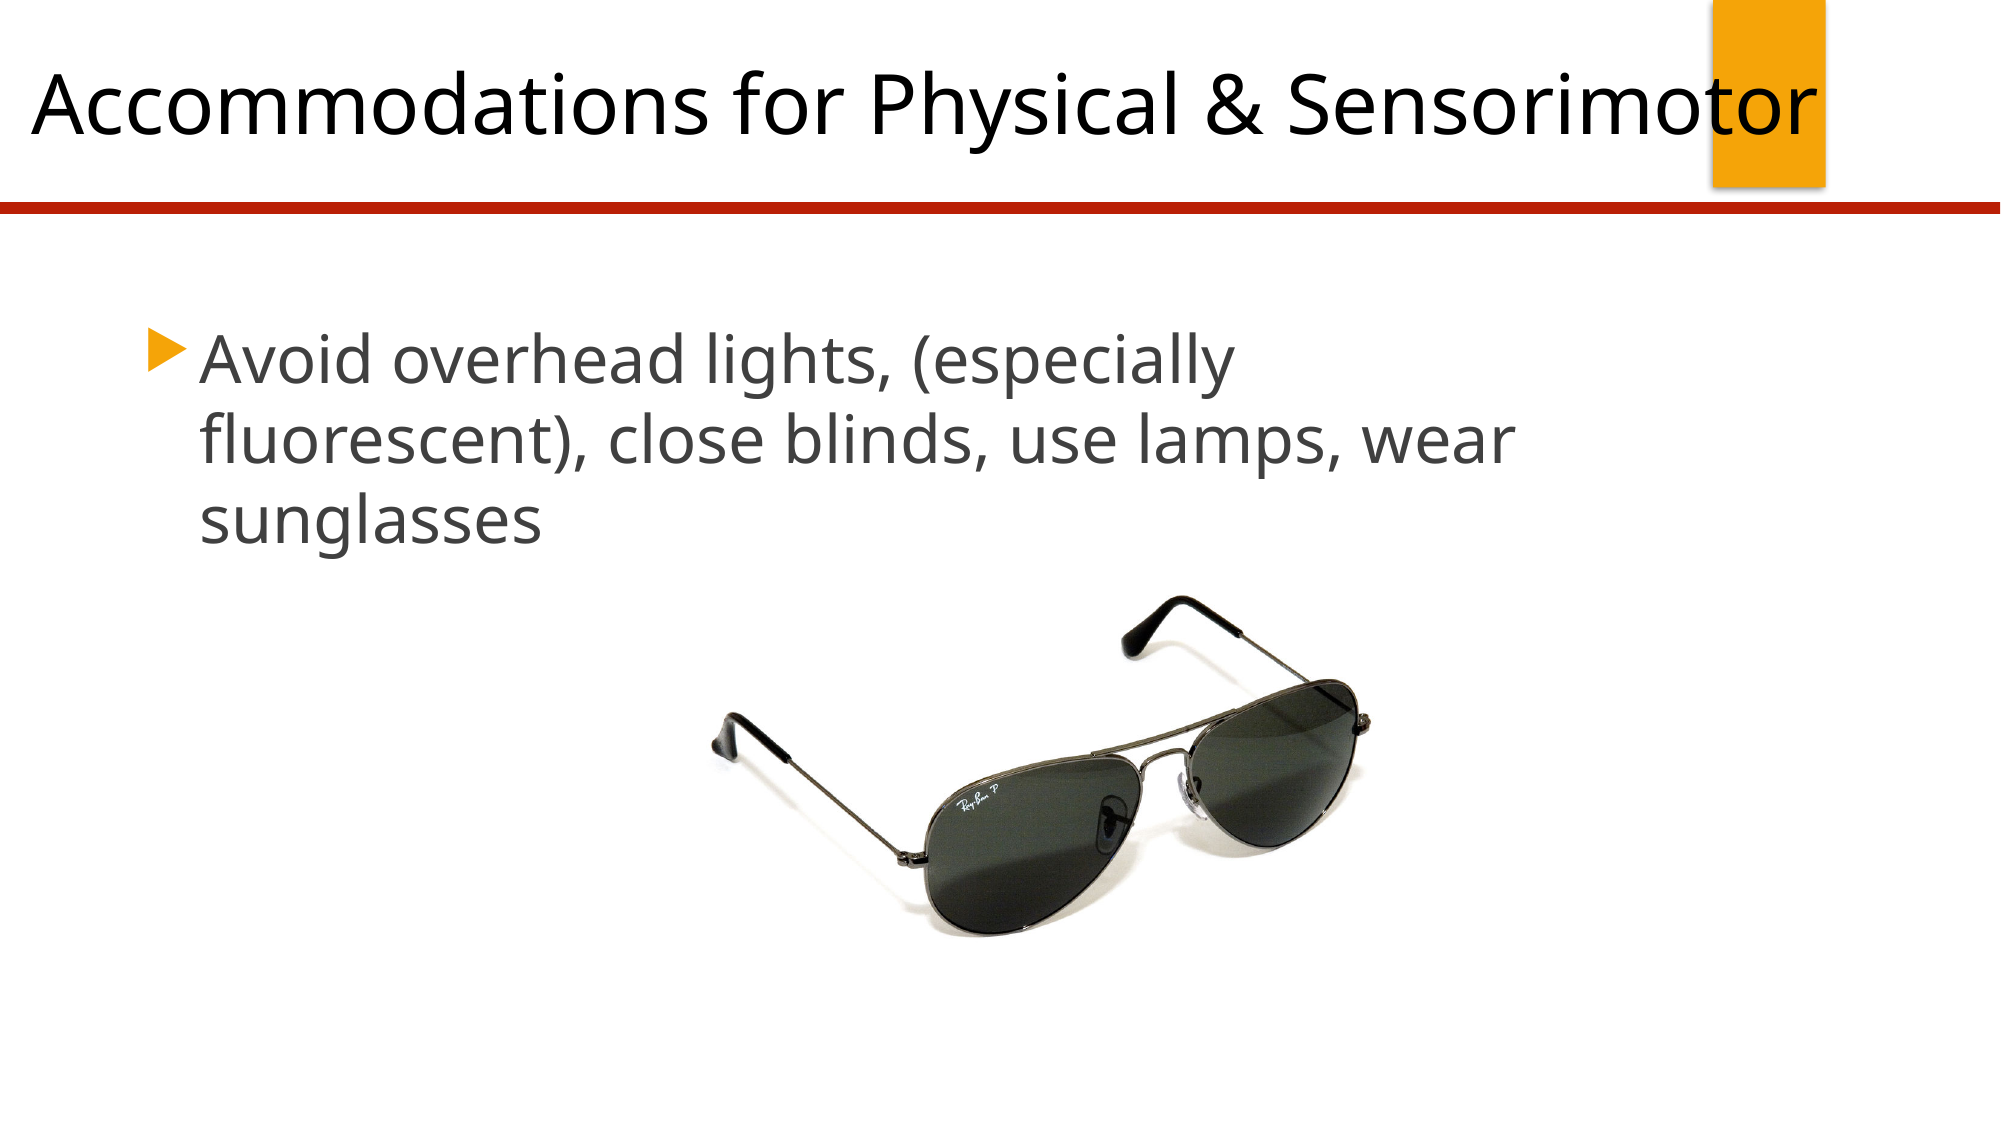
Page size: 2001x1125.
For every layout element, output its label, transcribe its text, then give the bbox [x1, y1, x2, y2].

list Avoid overhead lights, (especially fluorescent), close blinds, use lamps, wear sunglasses [128, 309, 1566, 981]
picture [682, 556, 1408, 982]
title Accommodations for Physical & Sensorimotor [16, 57, 1952, 144]
